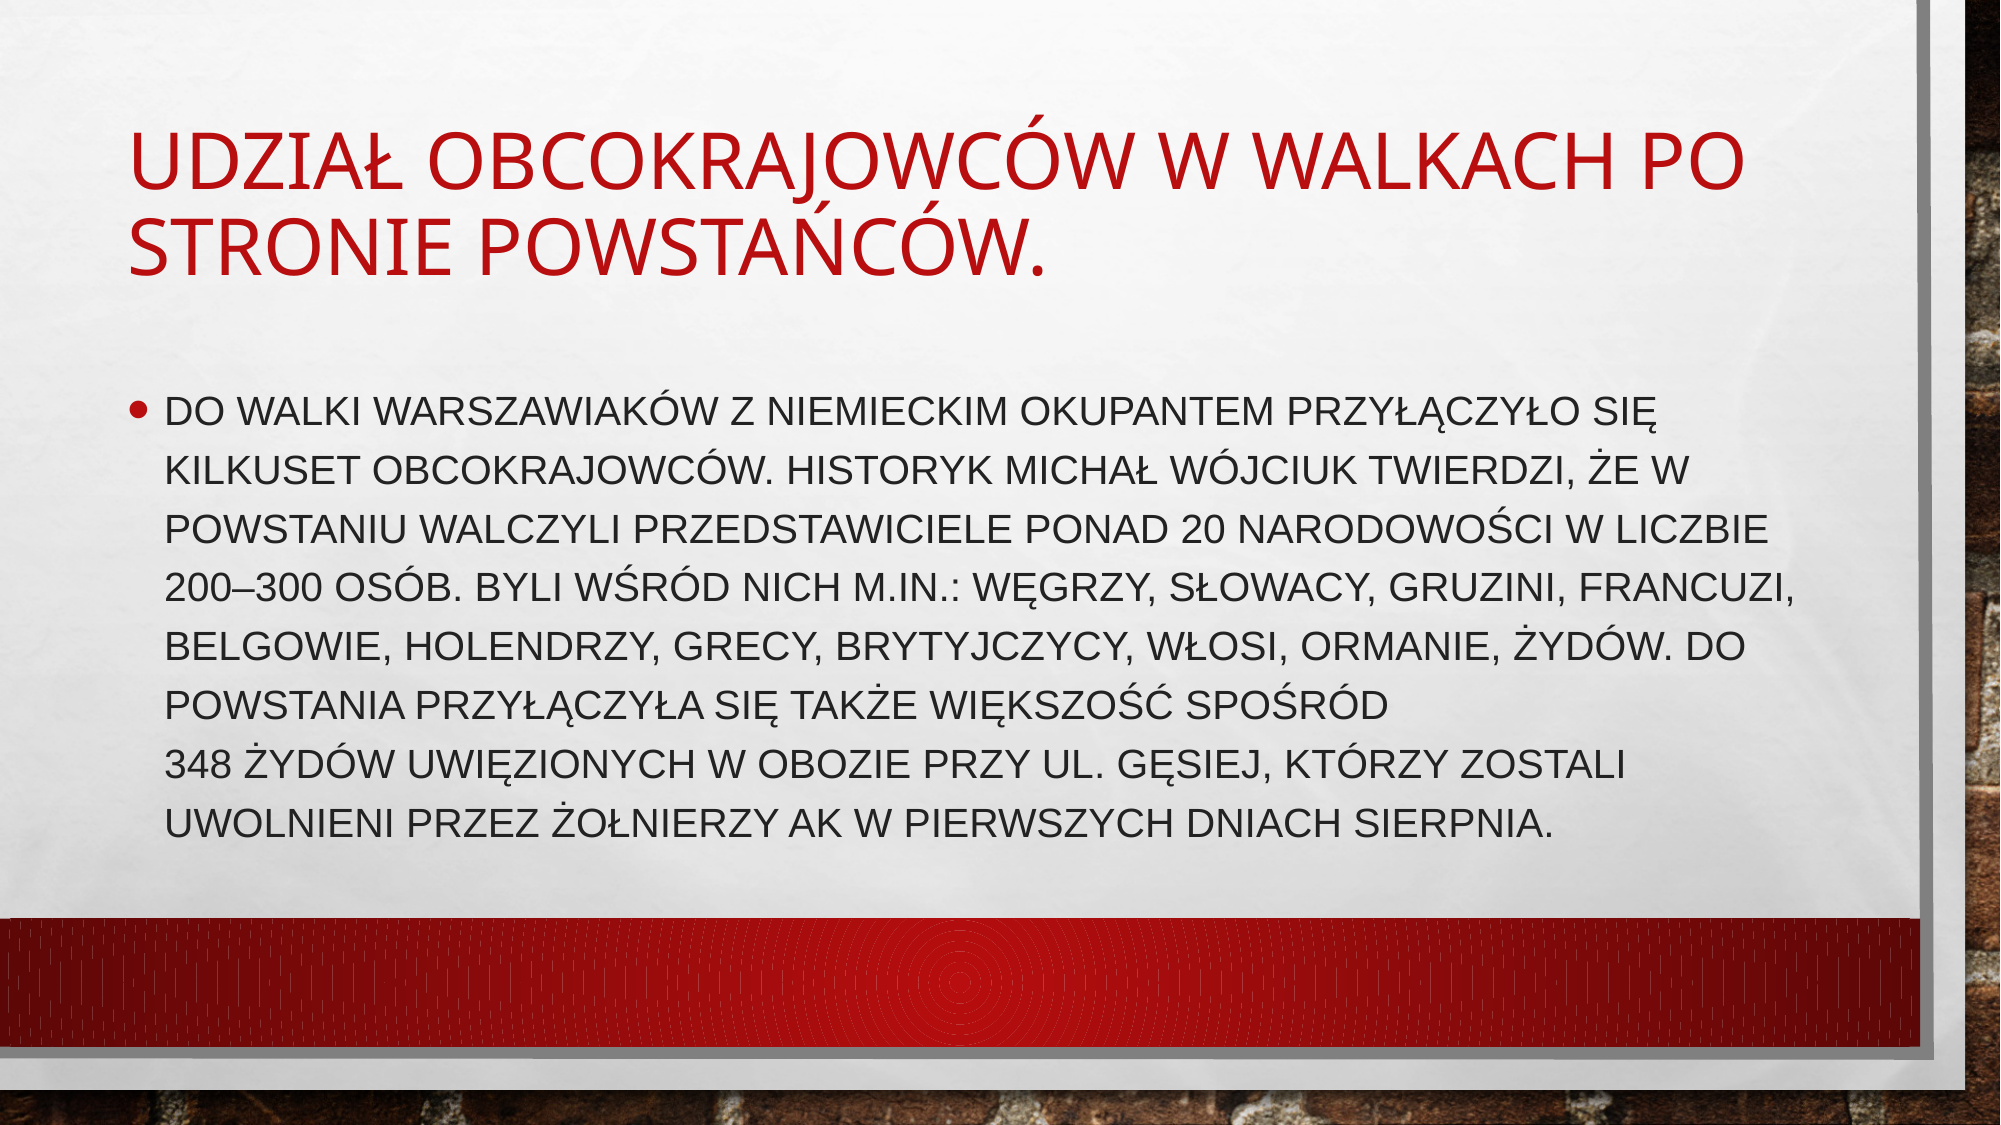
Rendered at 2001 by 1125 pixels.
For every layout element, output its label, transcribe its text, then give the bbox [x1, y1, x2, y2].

title Udział obcokrajowców w walkach po stronie powstańców. [112, 112, 1818, 302]
picture [0, 0, 2000, 1125]
list Do walki warszawiaków z niemieckim okupantem przyłączyło się kilkuset obcokrajowców. Historyk Michał Wójciuk twierdzi, że w powstaniu walczyli przedstawiciele ponad 20 narodowości w liczbie 200–300 osób. Byli wśród nich m.in.: Węgrzy, słowacy, gruzini, francuzi, belgowie, holendrzy, grecy, brytyjczycy, włosi, ormanie, żydów. Do powstania przyłączyła się także większość spośród 348 żydów uwięzionych w obozie przy ul. Gęsiej, którzy zostali uwolnieni przez żołnierzy AK w pierwszych dniach sierpnia. [112, 338, 1818, 882]
